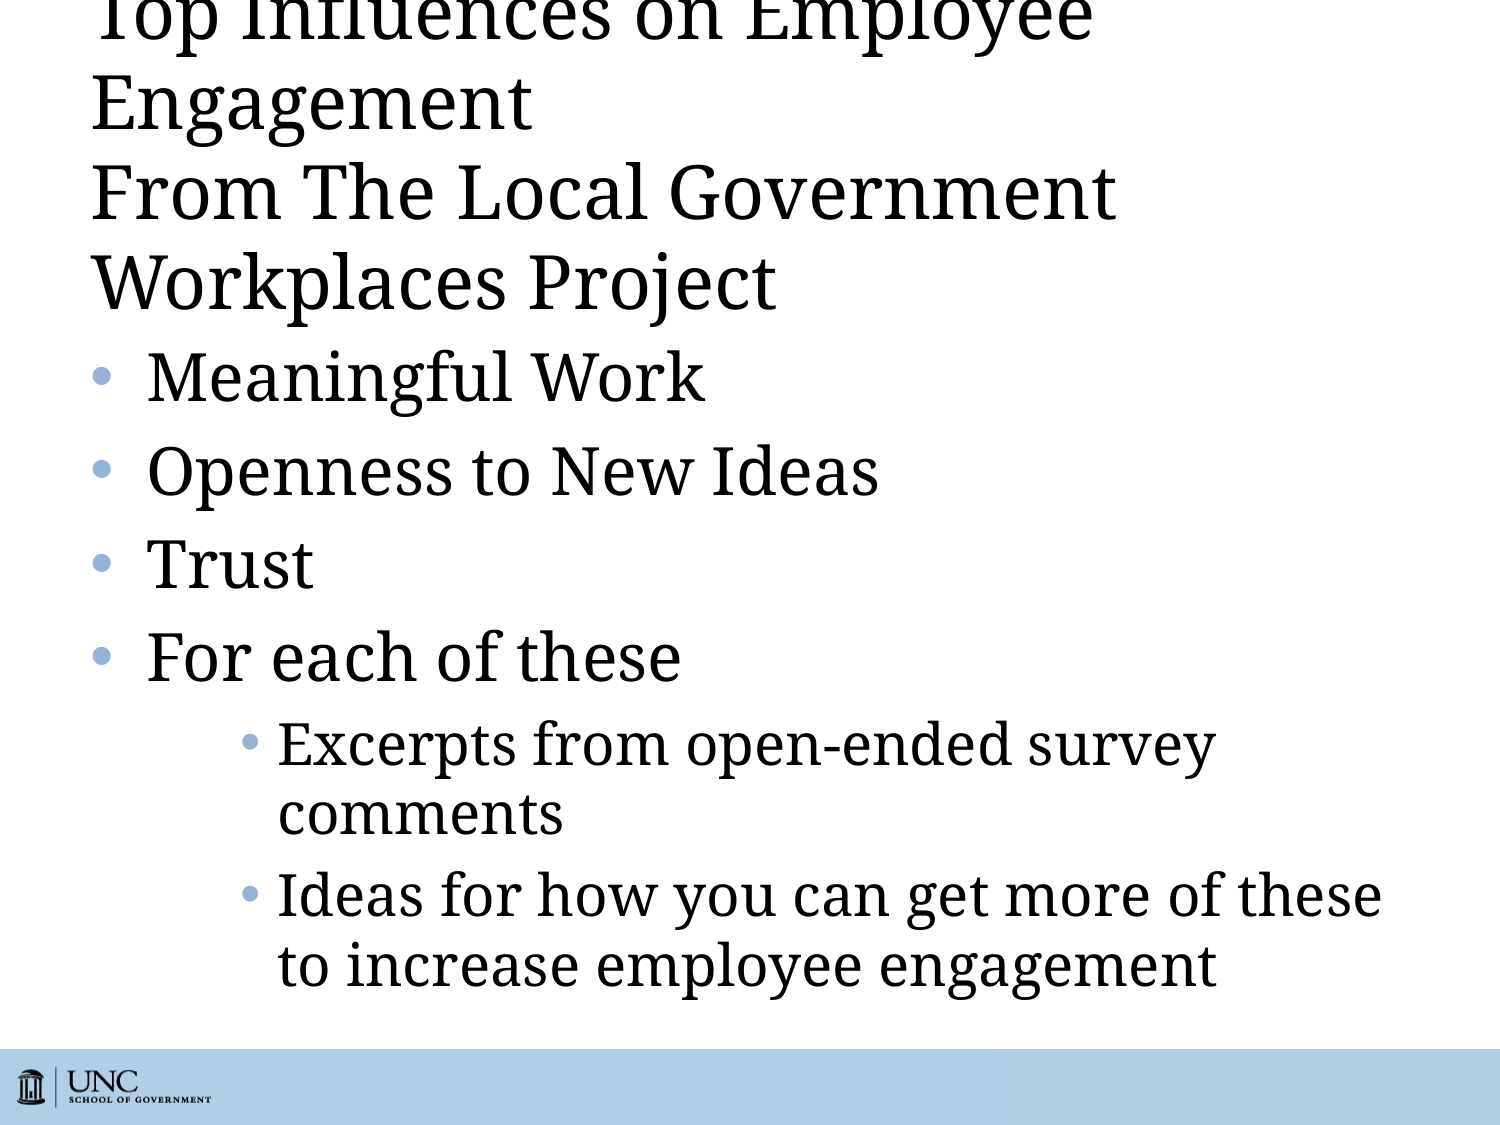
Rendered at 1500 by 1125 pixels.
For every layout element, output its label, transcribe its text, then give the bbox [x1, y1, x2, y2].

picture [0, 1049, 1500, 1125]
list Meaningful Work Openness to New Ideas Trust For each of these Excerpts from open-ended survey comments Ideas for how you can get more of these to increase employee engagement [75, 327, 1425, 1071]
title Top Influences on Employee Engagement From The Local Government Workplaces Project [75, 96, 1425, 284]
